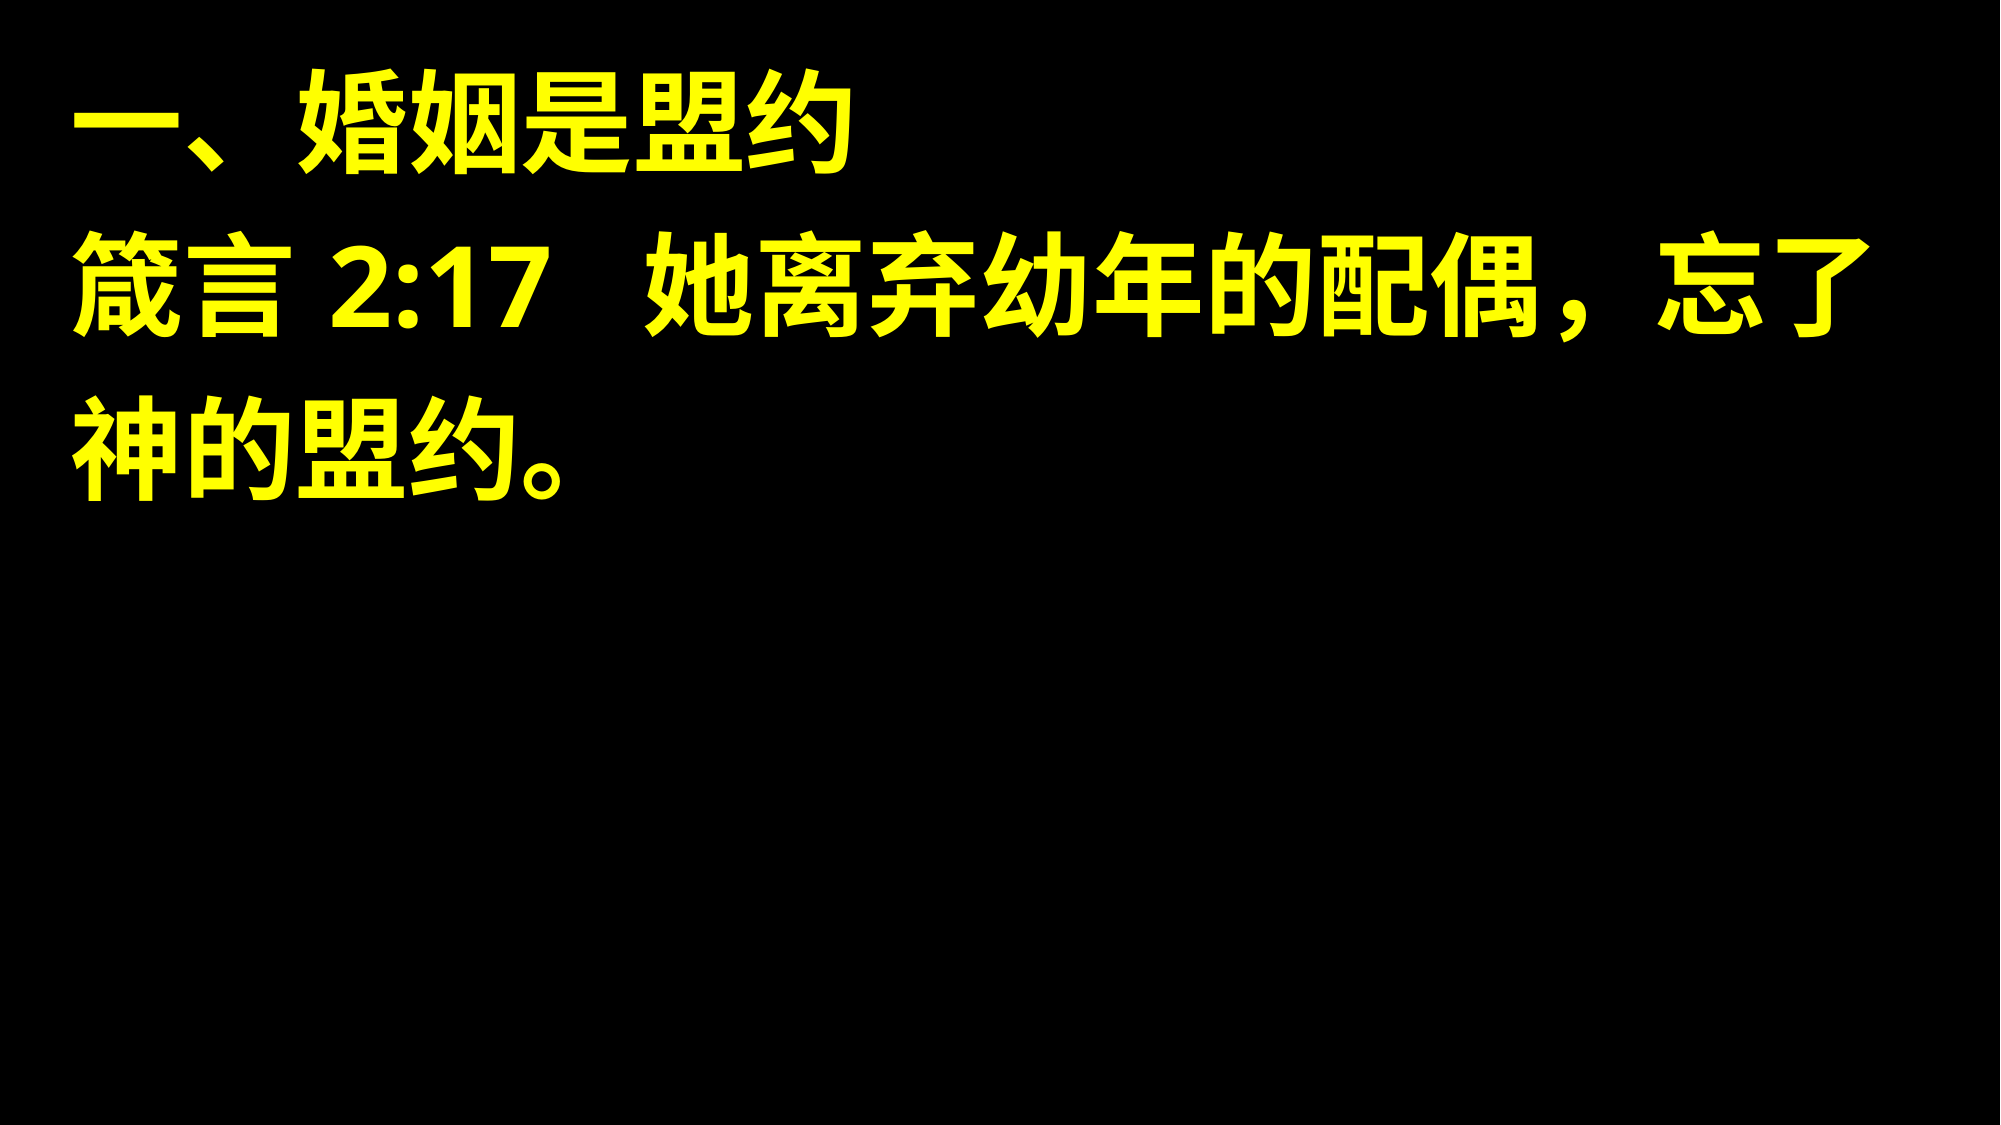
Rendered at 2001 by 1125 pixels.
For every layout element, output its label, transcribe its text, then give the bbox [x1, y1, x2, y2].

text_box 一、婚姻是盟约 箴言2:17 她离弃幼年的配偶，忘了神的盟约。 [55, 26, 2000, 1098]
